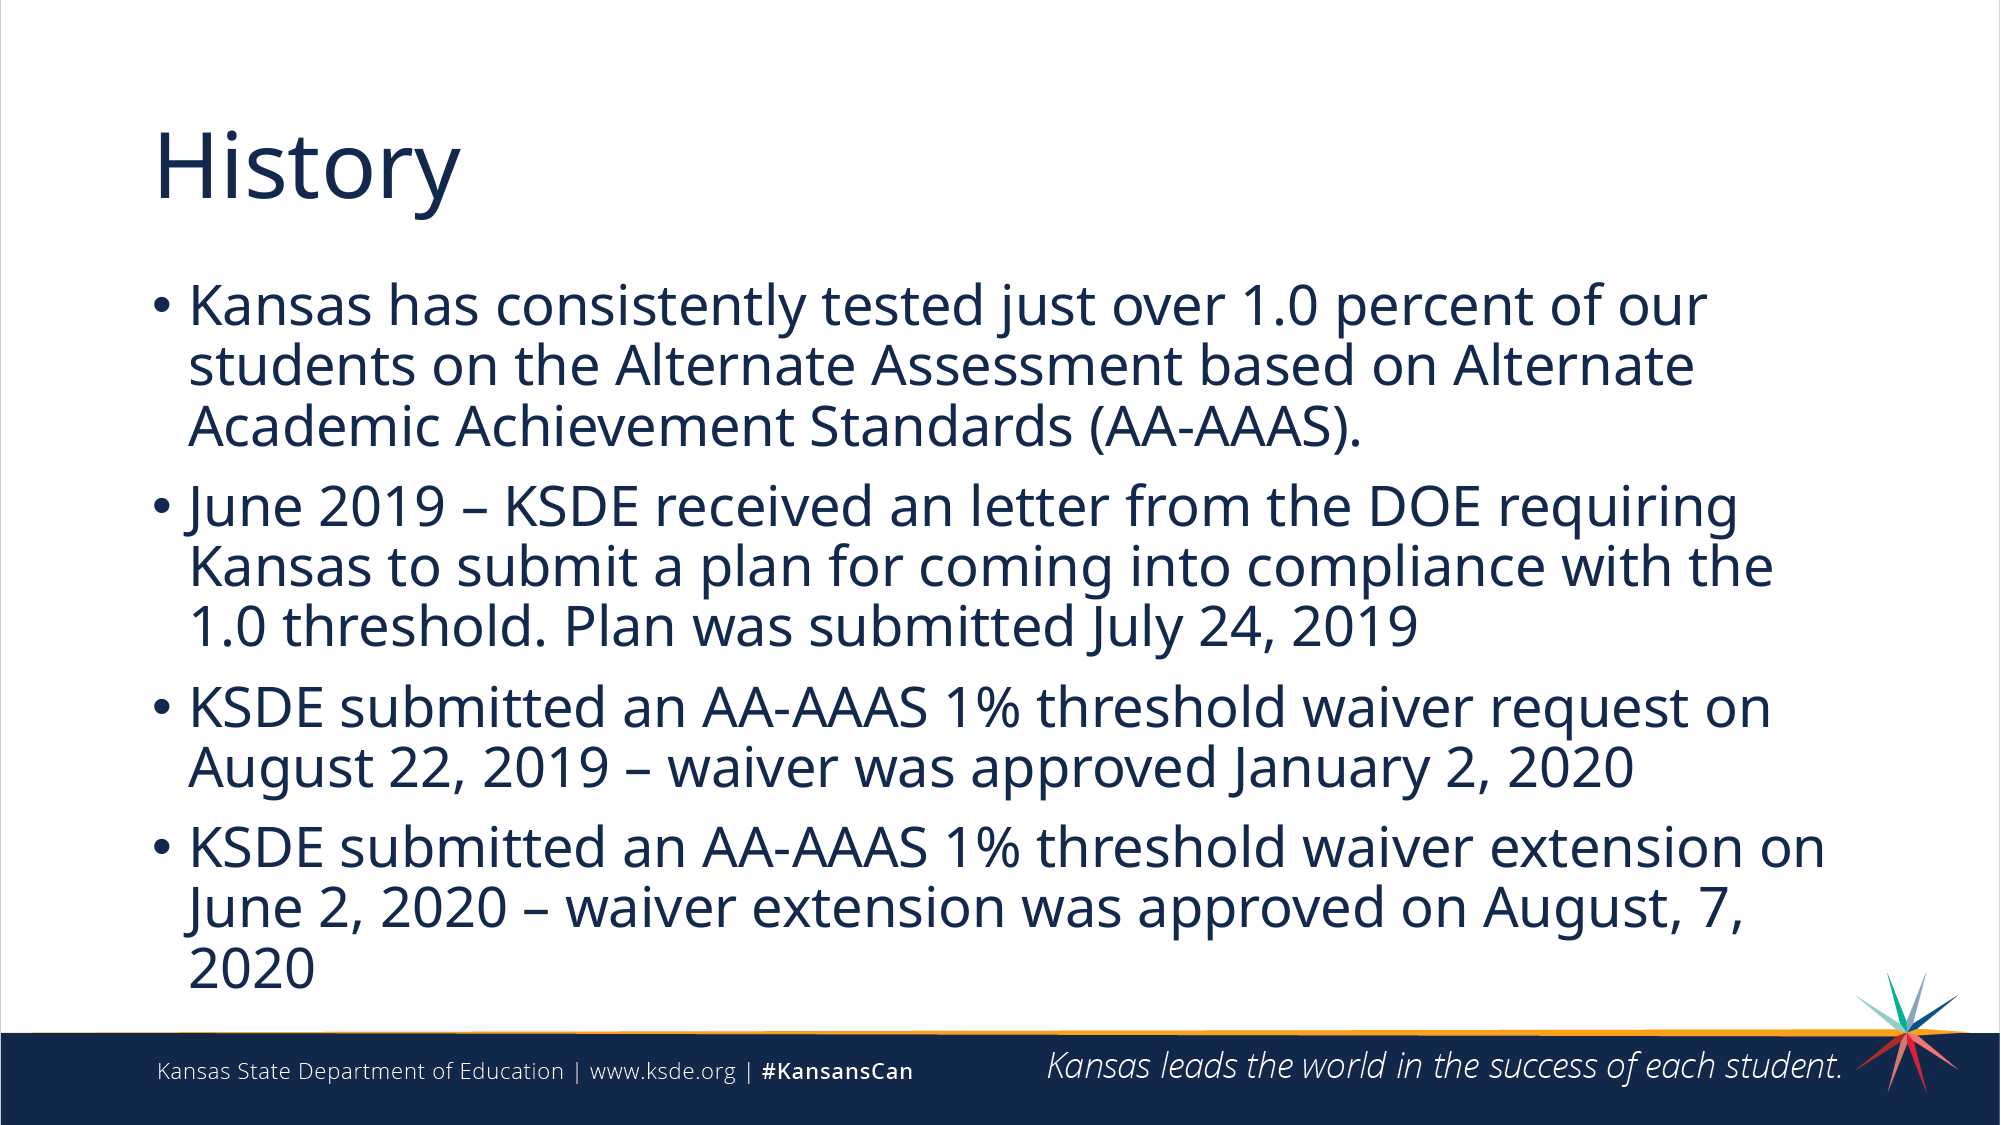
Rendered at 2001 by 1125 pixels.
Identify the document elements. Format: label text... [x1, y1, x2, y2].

list Kansas has consistently tested just over 1.0 percent of our students on the Alternate Assessment based on Alternate Academic Achievement Standards (AA-AAAS). June 2019 – KSDE received an letter from the DOE requiring Kansas to submit a plan for coming into compliance with the 1.0 threshold. Plan was submitted July 24, 2019 KSDE submitted an AA-AAAS 1% threshold waiver request on August 22, 2019 – waiver was approved January 2, 2020 KSDE submitted an AA-AAAS 1% threshold waiver extension on June 2, 2020 – waiver extension was approved on August, 7, 2020 [137, 278, 1863, 1014]
title History [137, 59, 1863, 278]
picture [0, 0, 2000, 1125]
